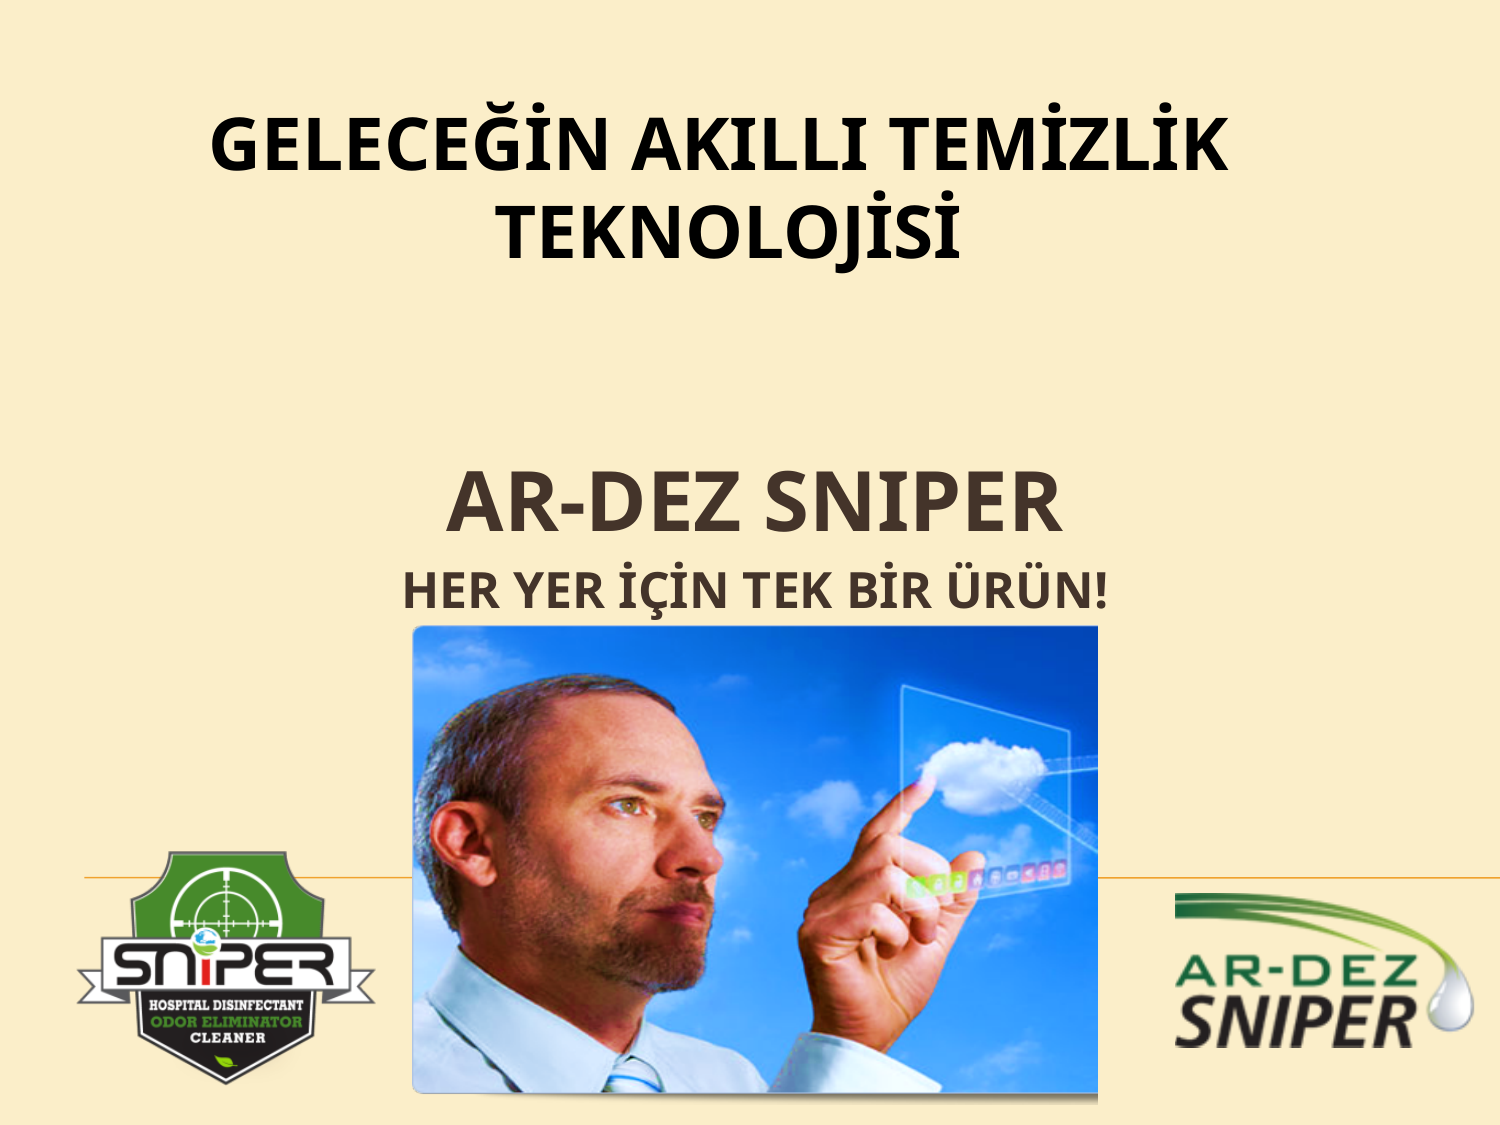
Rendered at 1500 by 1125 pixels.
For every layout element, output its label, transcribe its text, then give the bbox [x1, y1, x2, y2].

picture [1175, 892, 1477, 1048]
subtitle AR-DEZ SNIPER HER YER İÇİN TEK BİR ÜRÜN! [230, 338, 1281, 626]
picture [64, 848, 389, 1088]
picture [412, 625, 1099, 1106]
title GELECEĞİN AKILLI TEMİZLİK TEKNOLOJİSİ [64, 28, 1393, 492]
